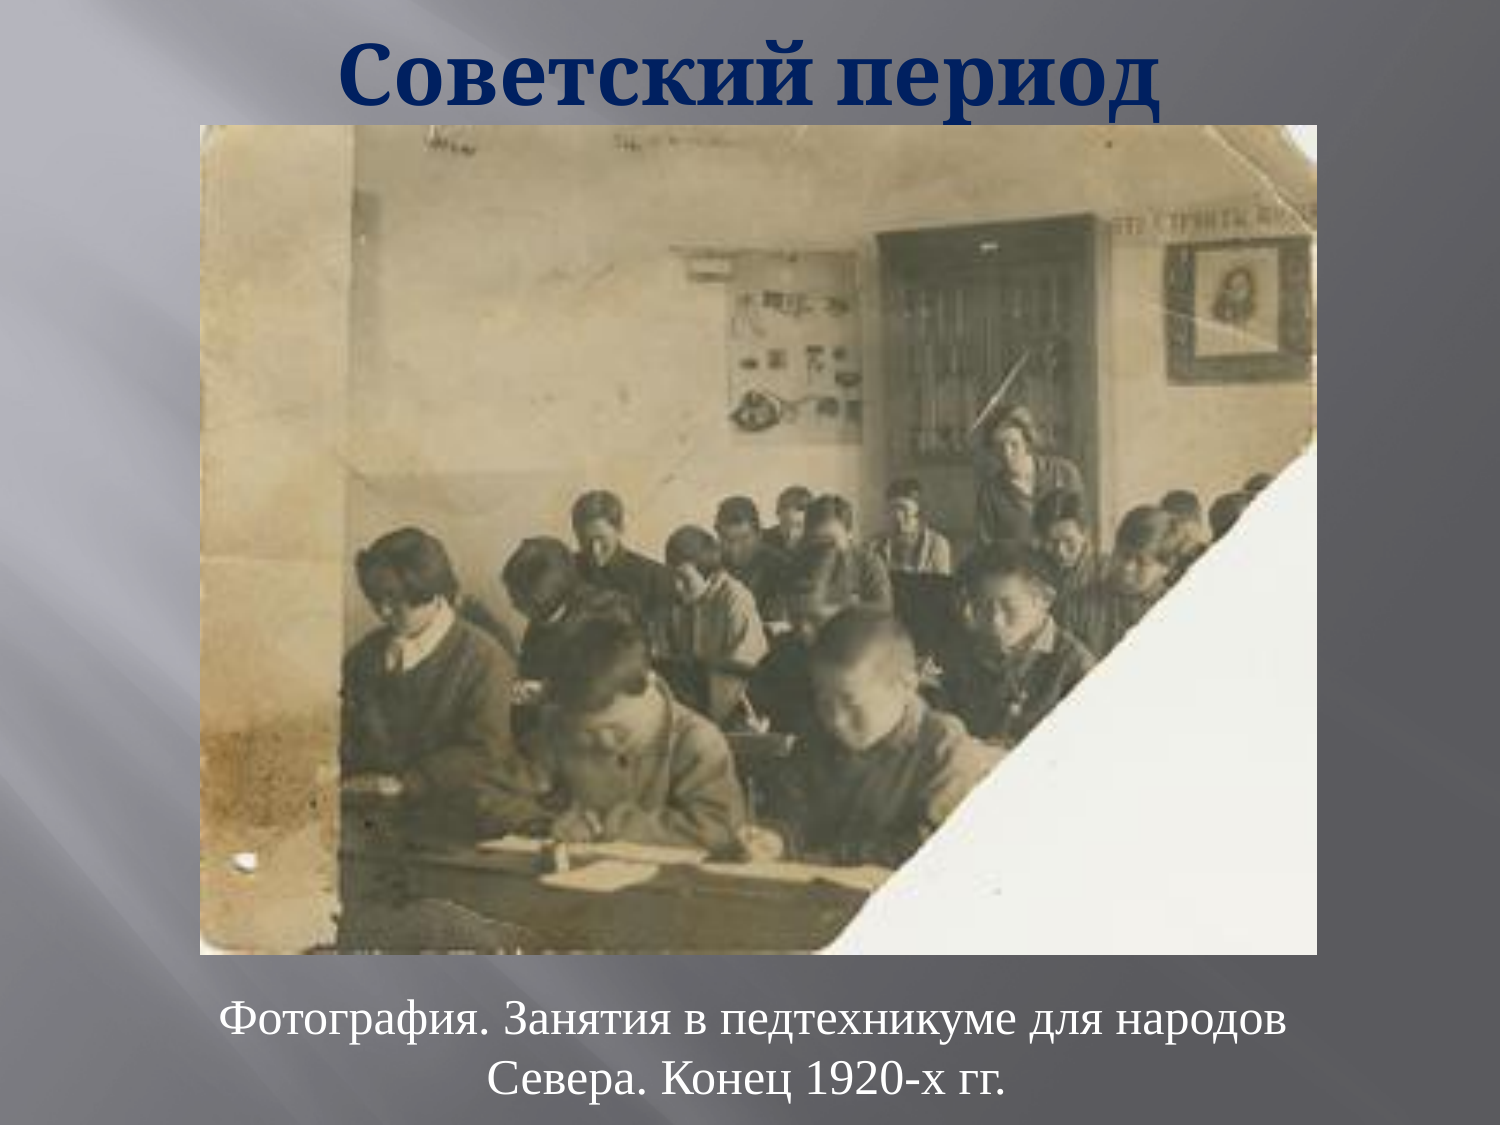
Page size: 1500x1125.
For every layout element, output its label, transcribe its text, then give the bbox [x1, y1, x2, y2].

title Советский период [0, 75, 1500, 135]
text_box [0, 0, 1500, 75]
text_box Фотография. Занятия в педтехникуме для народов Севера. Конец 1920-х гг. [153, 976, 1353, 1112]
picture [200, 125, 1318, 956]
